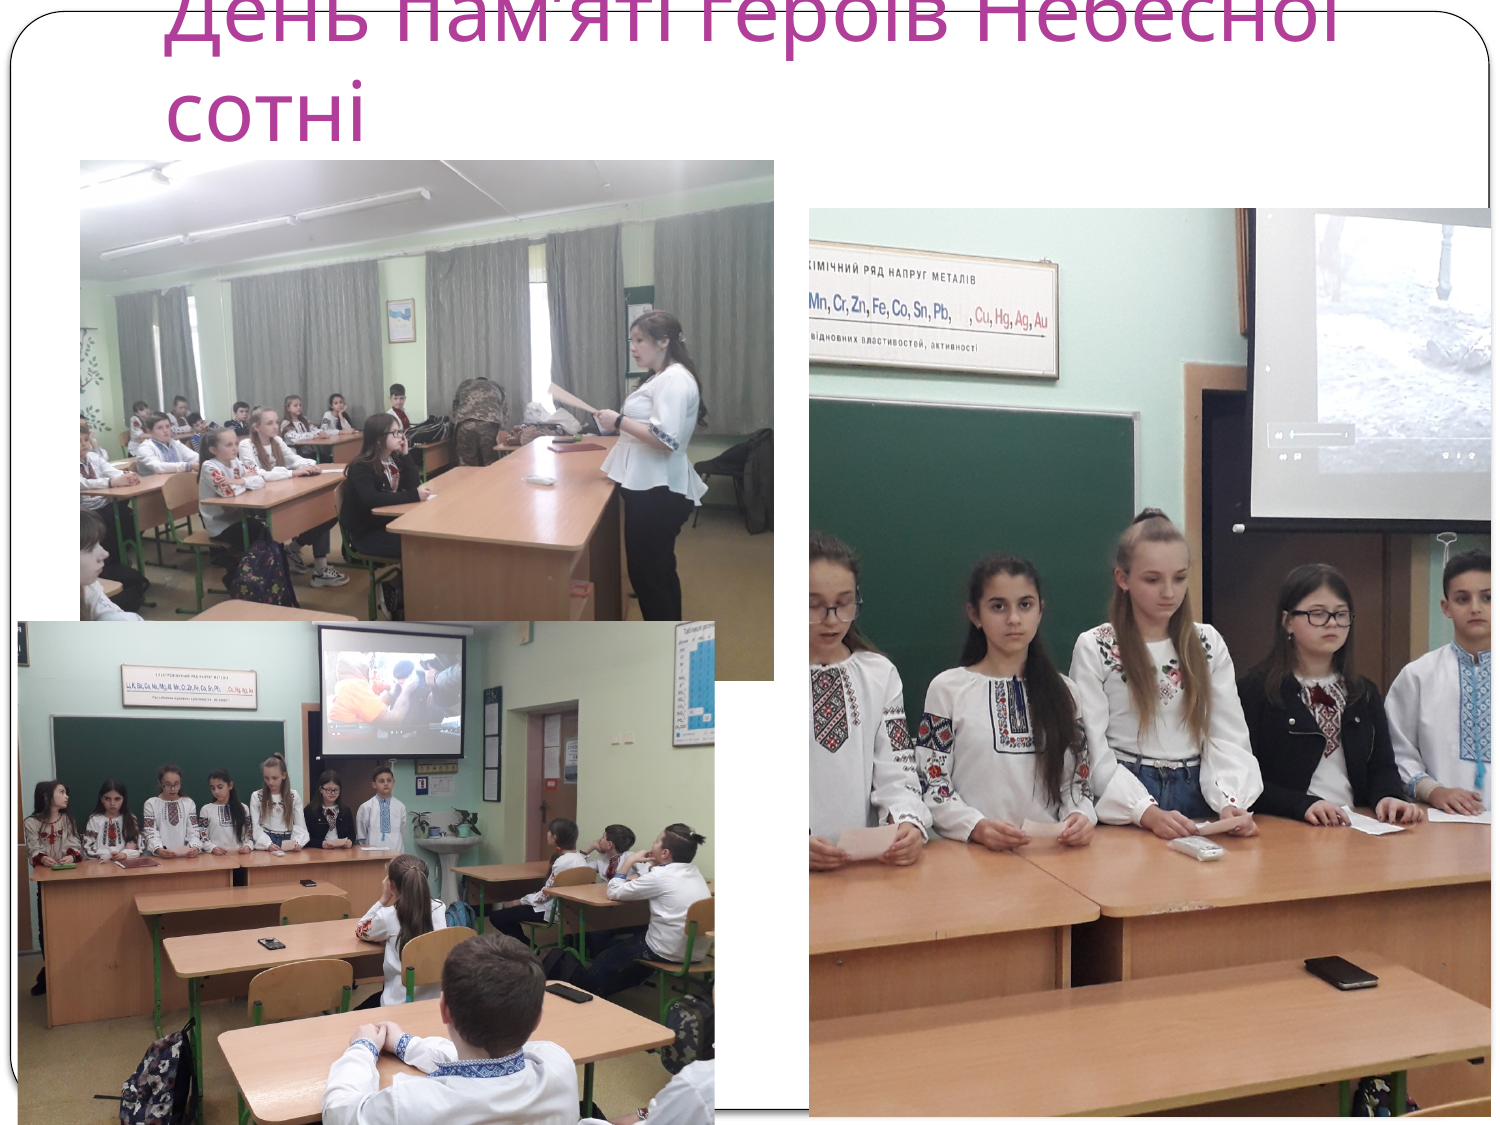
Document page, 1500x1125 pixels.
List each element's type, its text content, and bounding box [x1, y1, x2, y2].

picture [808, 207, 1491, 1118]
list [80, 160, 774, 681]
title День пам’яті героїв Небесної сотні [150, 45, 1425, 173]
picture [17, 621, 715, 1125]
